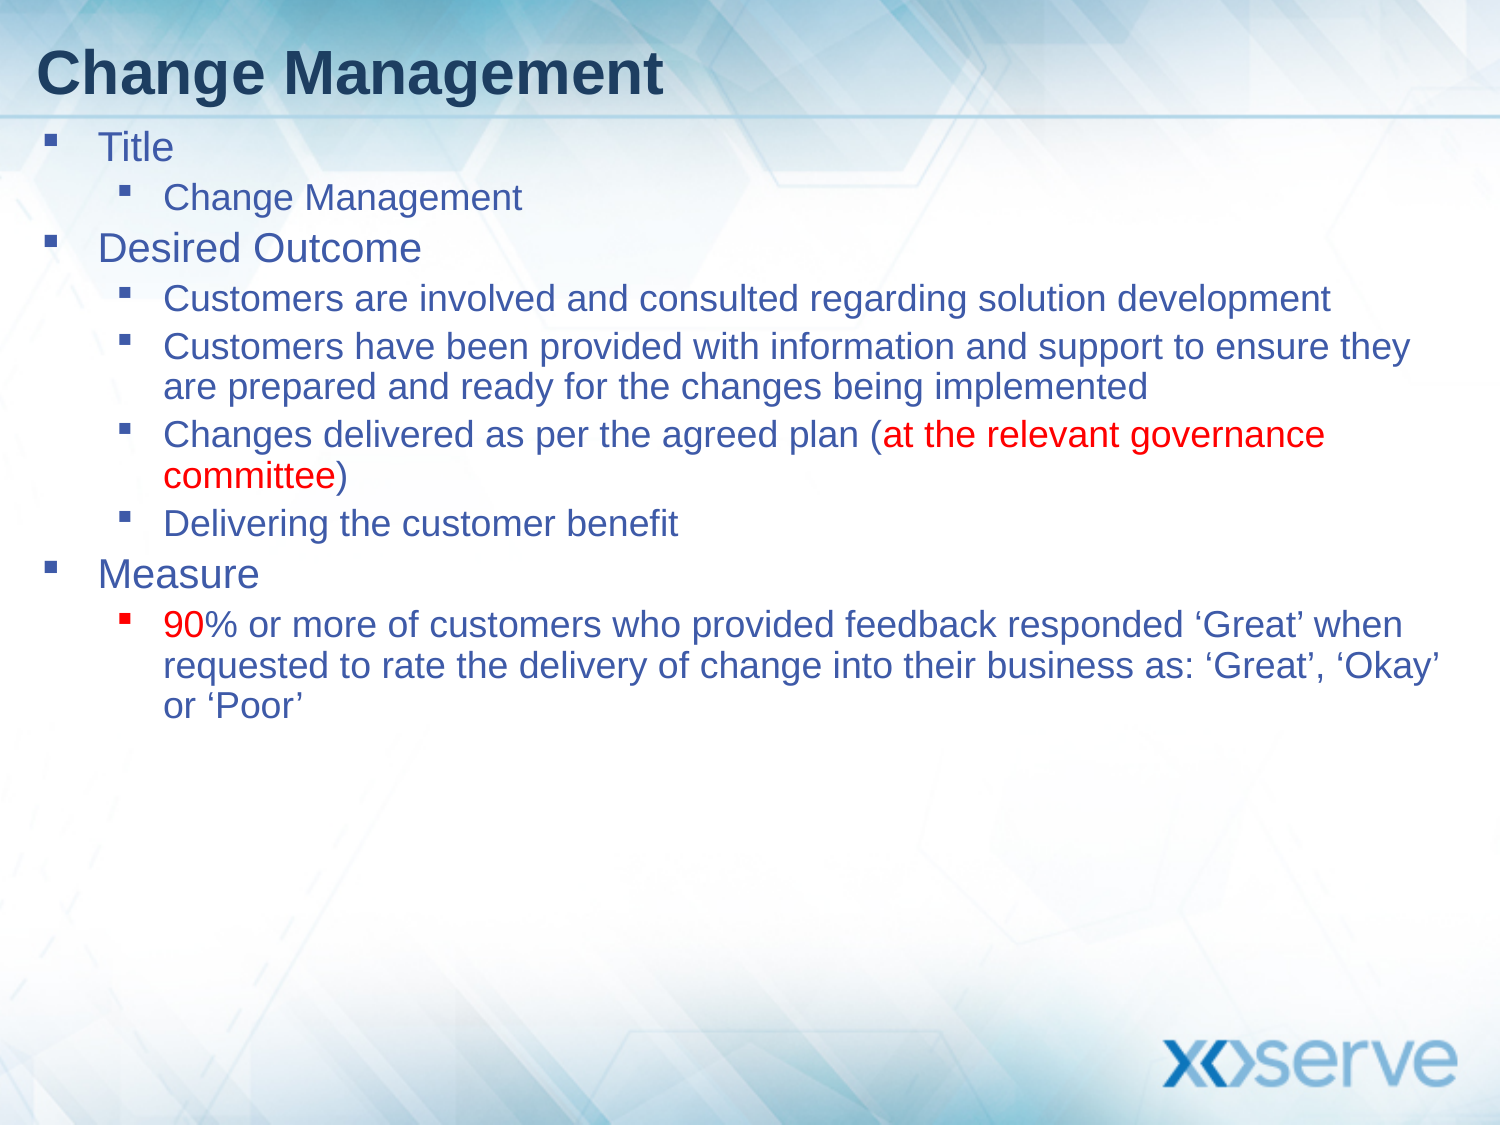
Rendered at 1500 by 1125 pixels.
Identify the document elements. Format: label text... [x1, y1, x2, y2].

picture [0, 0, 1500, 1125]
list Title Change Management Desired Outcome Customers are involved and consulted regarding solution development Customers have been provided with information and support to ensure they are prepared and ready for the changes being implemented Changes delivered as per the agreed plan (at the relevant governance committee) Delivering the customer benefit Measure 90% or more of customers who provided feedback responded ‘Great’ when requested to rate the delivery of change into their business as: ‘Great’, ‘Okay’ or ‘Poor’ [41, 125, 1467, 882]
title Change Management [36, 0, 1463, 149]
